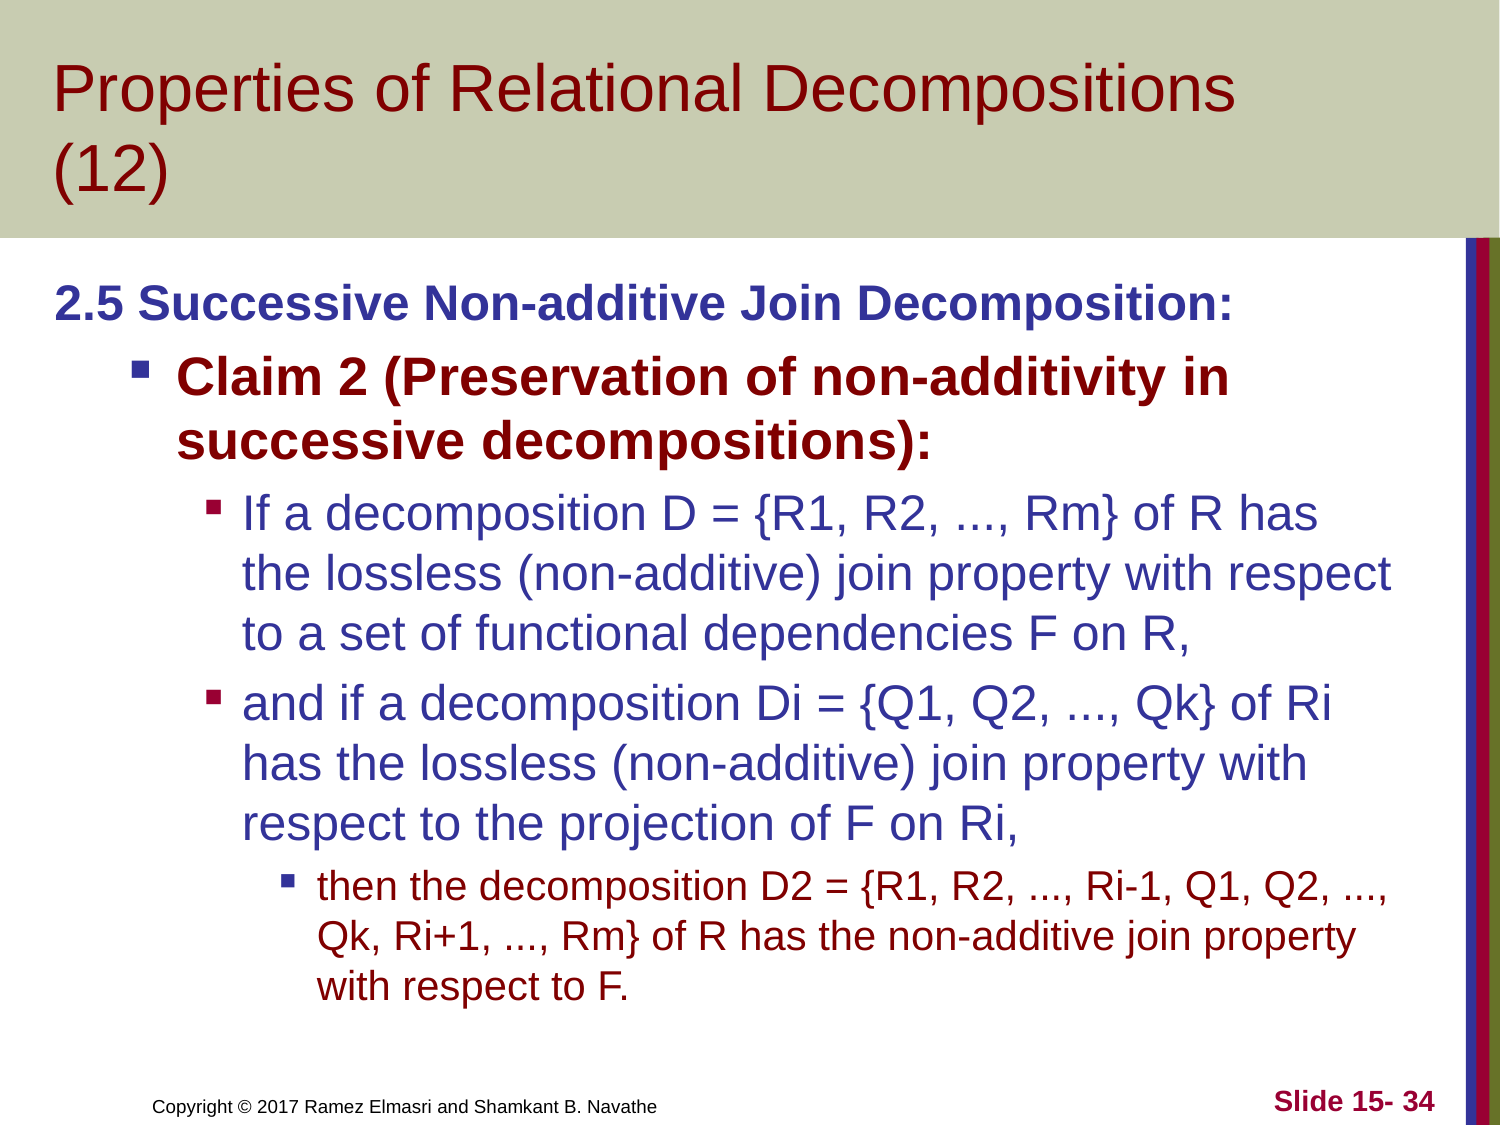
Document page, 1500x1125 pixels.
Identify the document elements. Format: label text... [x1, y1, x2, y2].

list 2.5 Successive Non-additive Join Decomposition: Claim 2 (Preservation of non-additivity in successive decompositions): If a decomposition D = {R1, R2, ..., Rm} of R has the lossless (non-additive) join property with respect to a set of functional dependencies F on R, and if a decomposition Di = {Q1, Q2, ..., Qk} of Ri has the lossless (non-additive) join property with respect to the projection of F on Ri, then the decomposition D2 = {R1, R2, ..., Ri-1, Q1, Q2, ..., Qk, Ri+1, ..., Rm} of R has the non-additive join property with respect to F. [39, 262, 1400, 1013]
slide_number Slide 15- 34 [1137, 1050, 1450, 1125]
title Properties of Relational Decompositions (12) [37, 49, 1317, 213]
